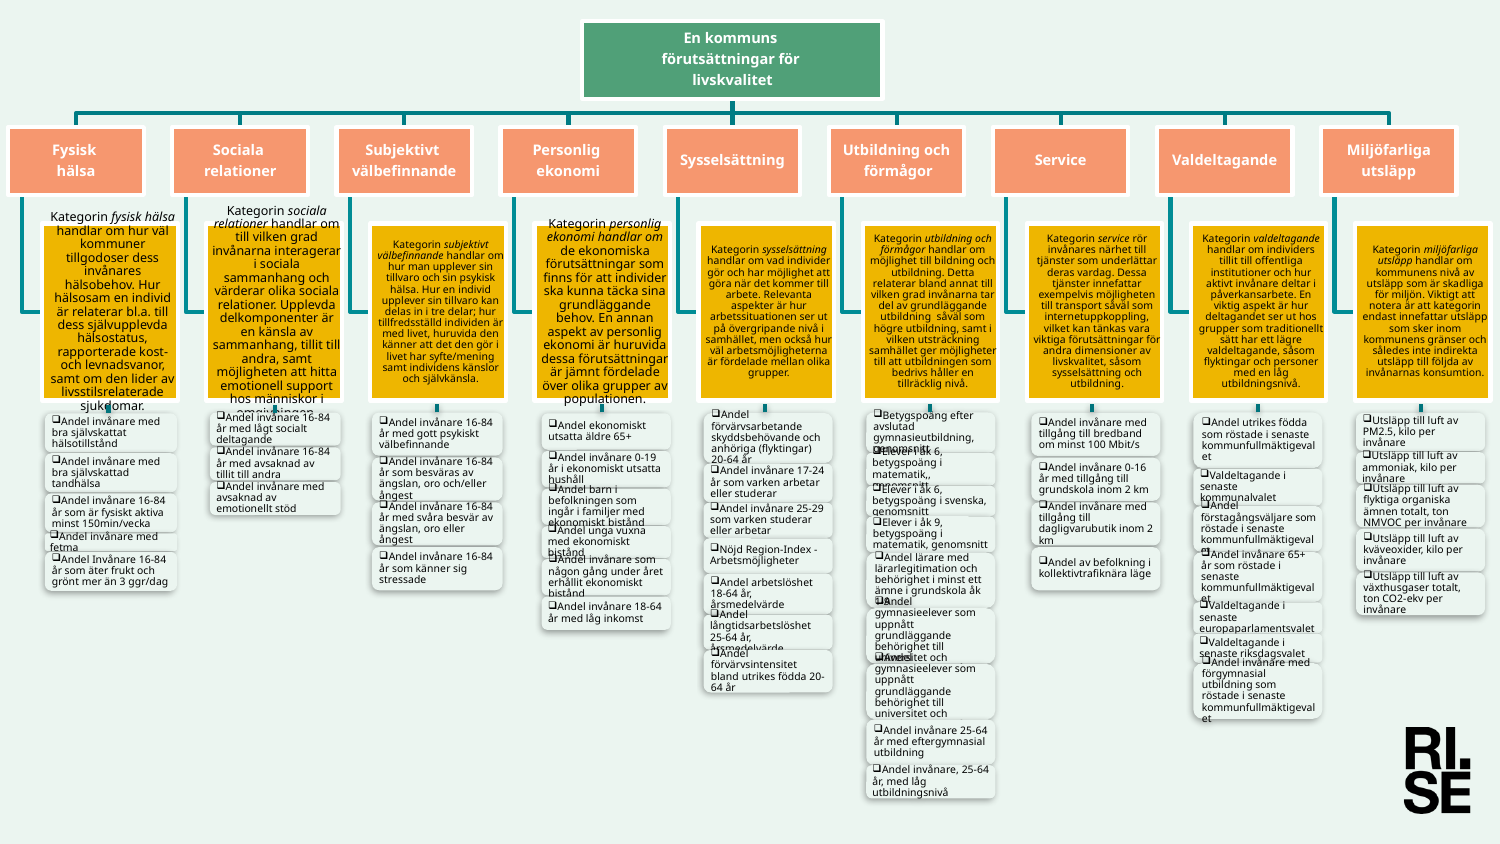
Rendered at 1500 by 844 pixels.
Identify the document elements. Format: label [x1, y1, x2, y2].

picture [1403, 727, 1471, 814]
text_box [541, 412, 672, 631]
text_box [209, 412, 341, 516]
text_box [1193, 412, 1323, 720]
text_box [703, 412, 833, 693]
text_box [1031, 412, 1161, 591]
text_box [44, 413, 178, 592]
text_box [1355, 412, 1486, 616]
text_box [7, 0, 1492, 423]
text_box [866, 411, 996, 799]
text_box [371, 412, 503, 591]
